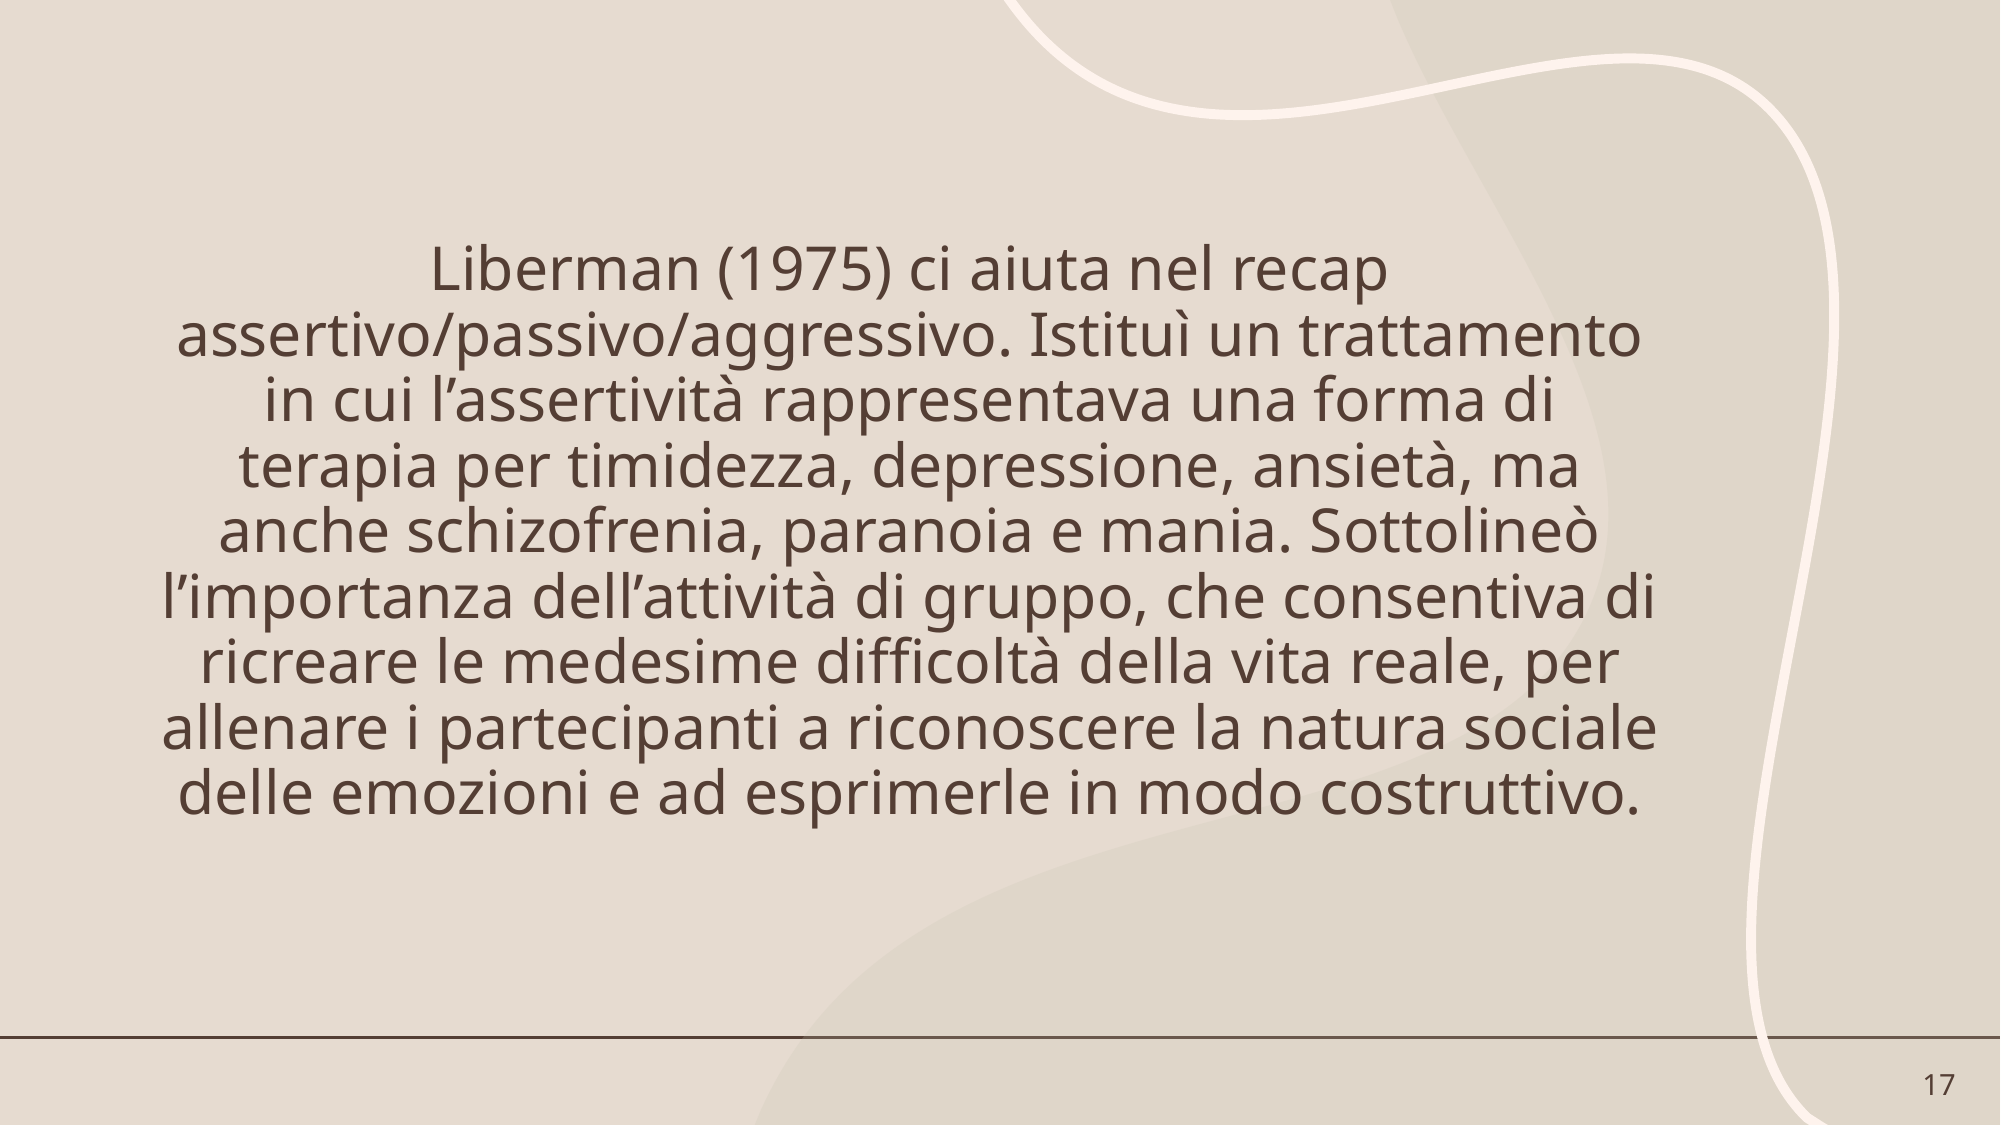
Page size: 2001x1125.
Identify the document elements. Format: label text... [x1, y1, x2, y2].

list Liberman (1975) ci aiuta nel recap assertivo/passivo/aggressivo. Istituì un trattamento in cui l’assertività rappresentava una forma di terapia per timidezza, depressione, ansietà, ma anche schizofrenia, paranoia e mania. Sottolineò l’importanza dell’attività di gruppo, che consentiva di ricreare le medesime difficoltà della vita reale, per allenare i partecipanti a riconoscere la natura sociale delle emozioni e ad esprimerle in modo costruttivo. [141, 230, 1678, 867]
slide_number 17 [1808, 1060, 1971, 1112]
